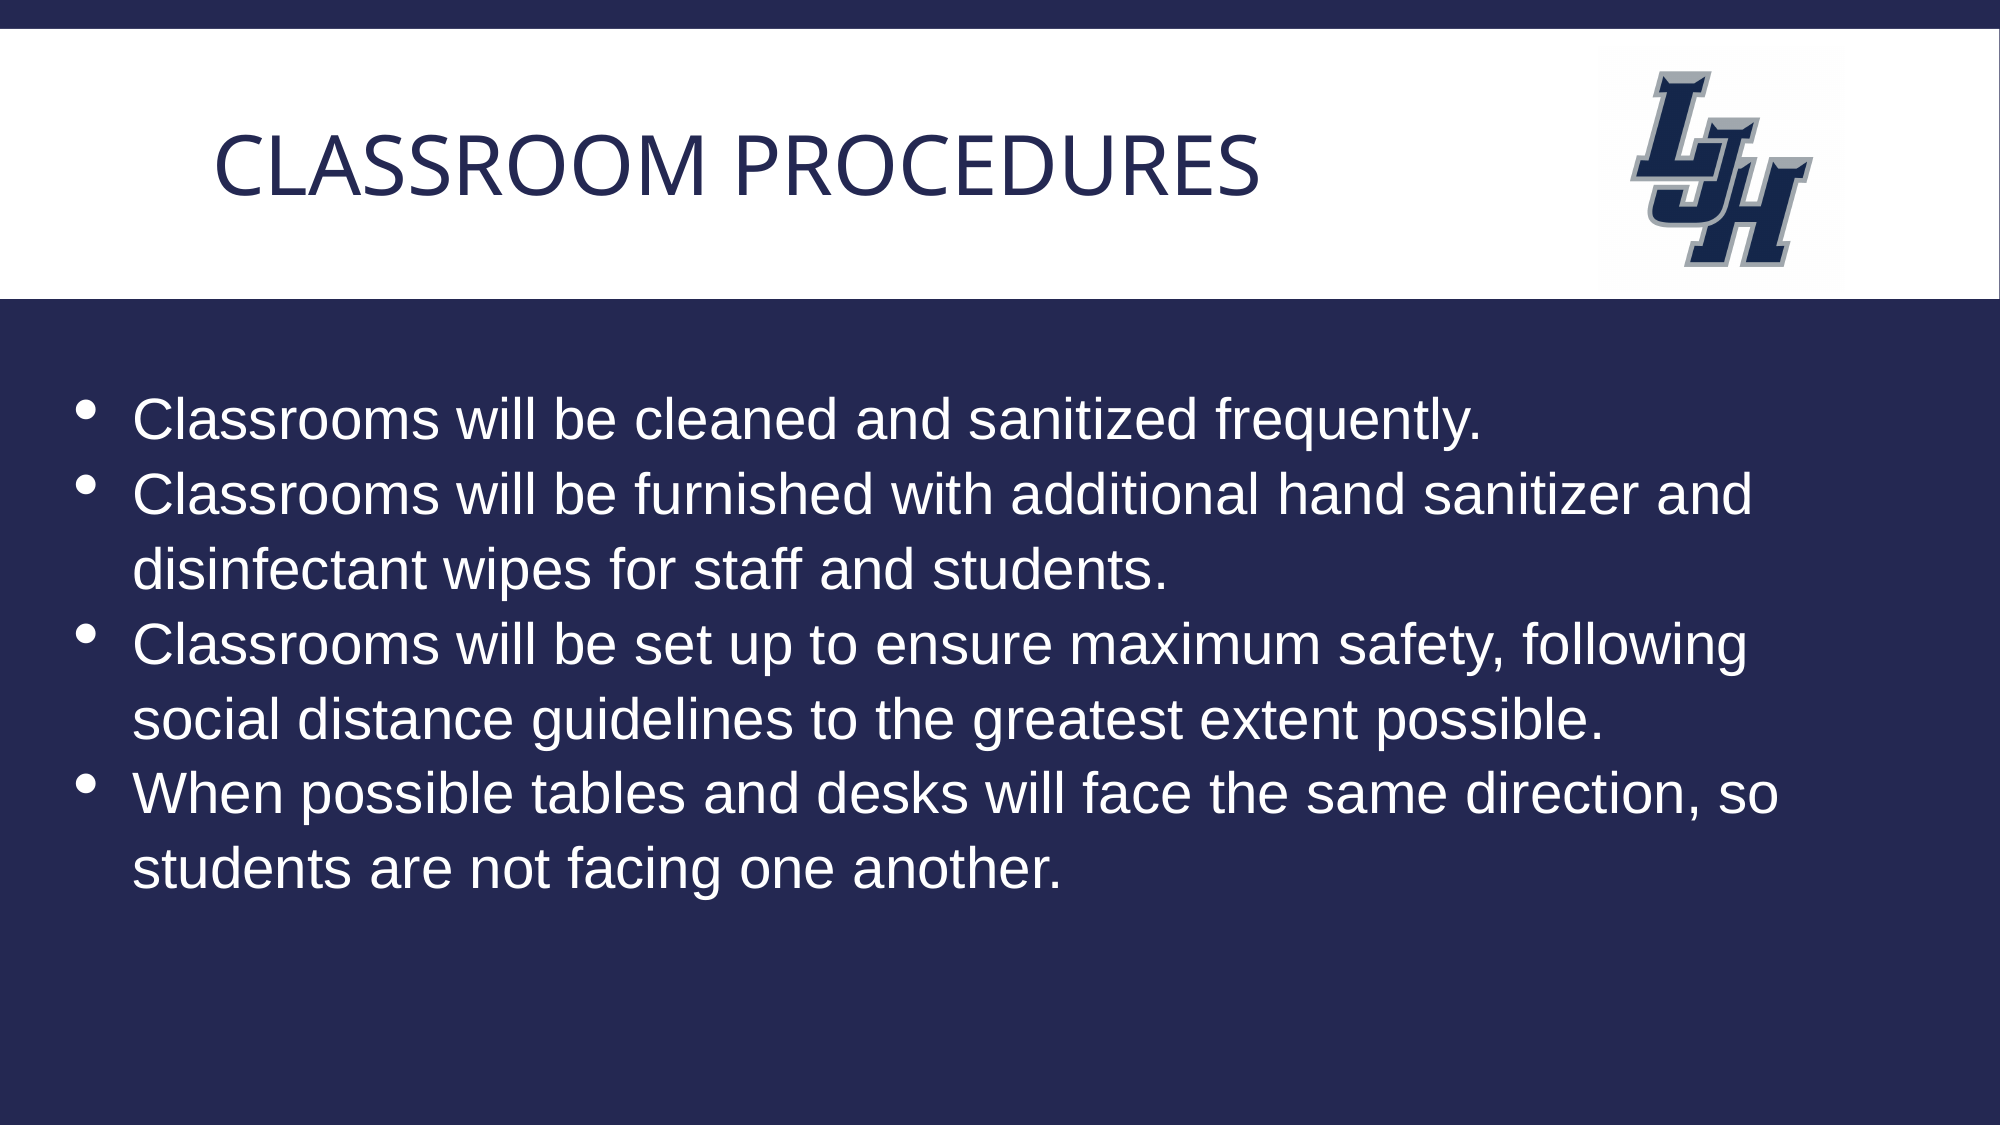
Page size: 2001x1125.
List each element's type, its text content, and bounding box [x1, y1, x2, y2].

text_box Classrooms will be cleaned and sanitized frequently. Classrooms will be furnished with additional hand sanitizer and disinfectant wipes for staff and students. Classrooms will be set up to ensure maximum safety, following social distance guidelines to the greatest extent possible. When possible tables and desks will face the same direction, so students are not facing one another. [61, 369, 1918, 908]
title Classroom procedures [197, 46, 1593, 295]
picture [1598, 46, 1845, 293]
